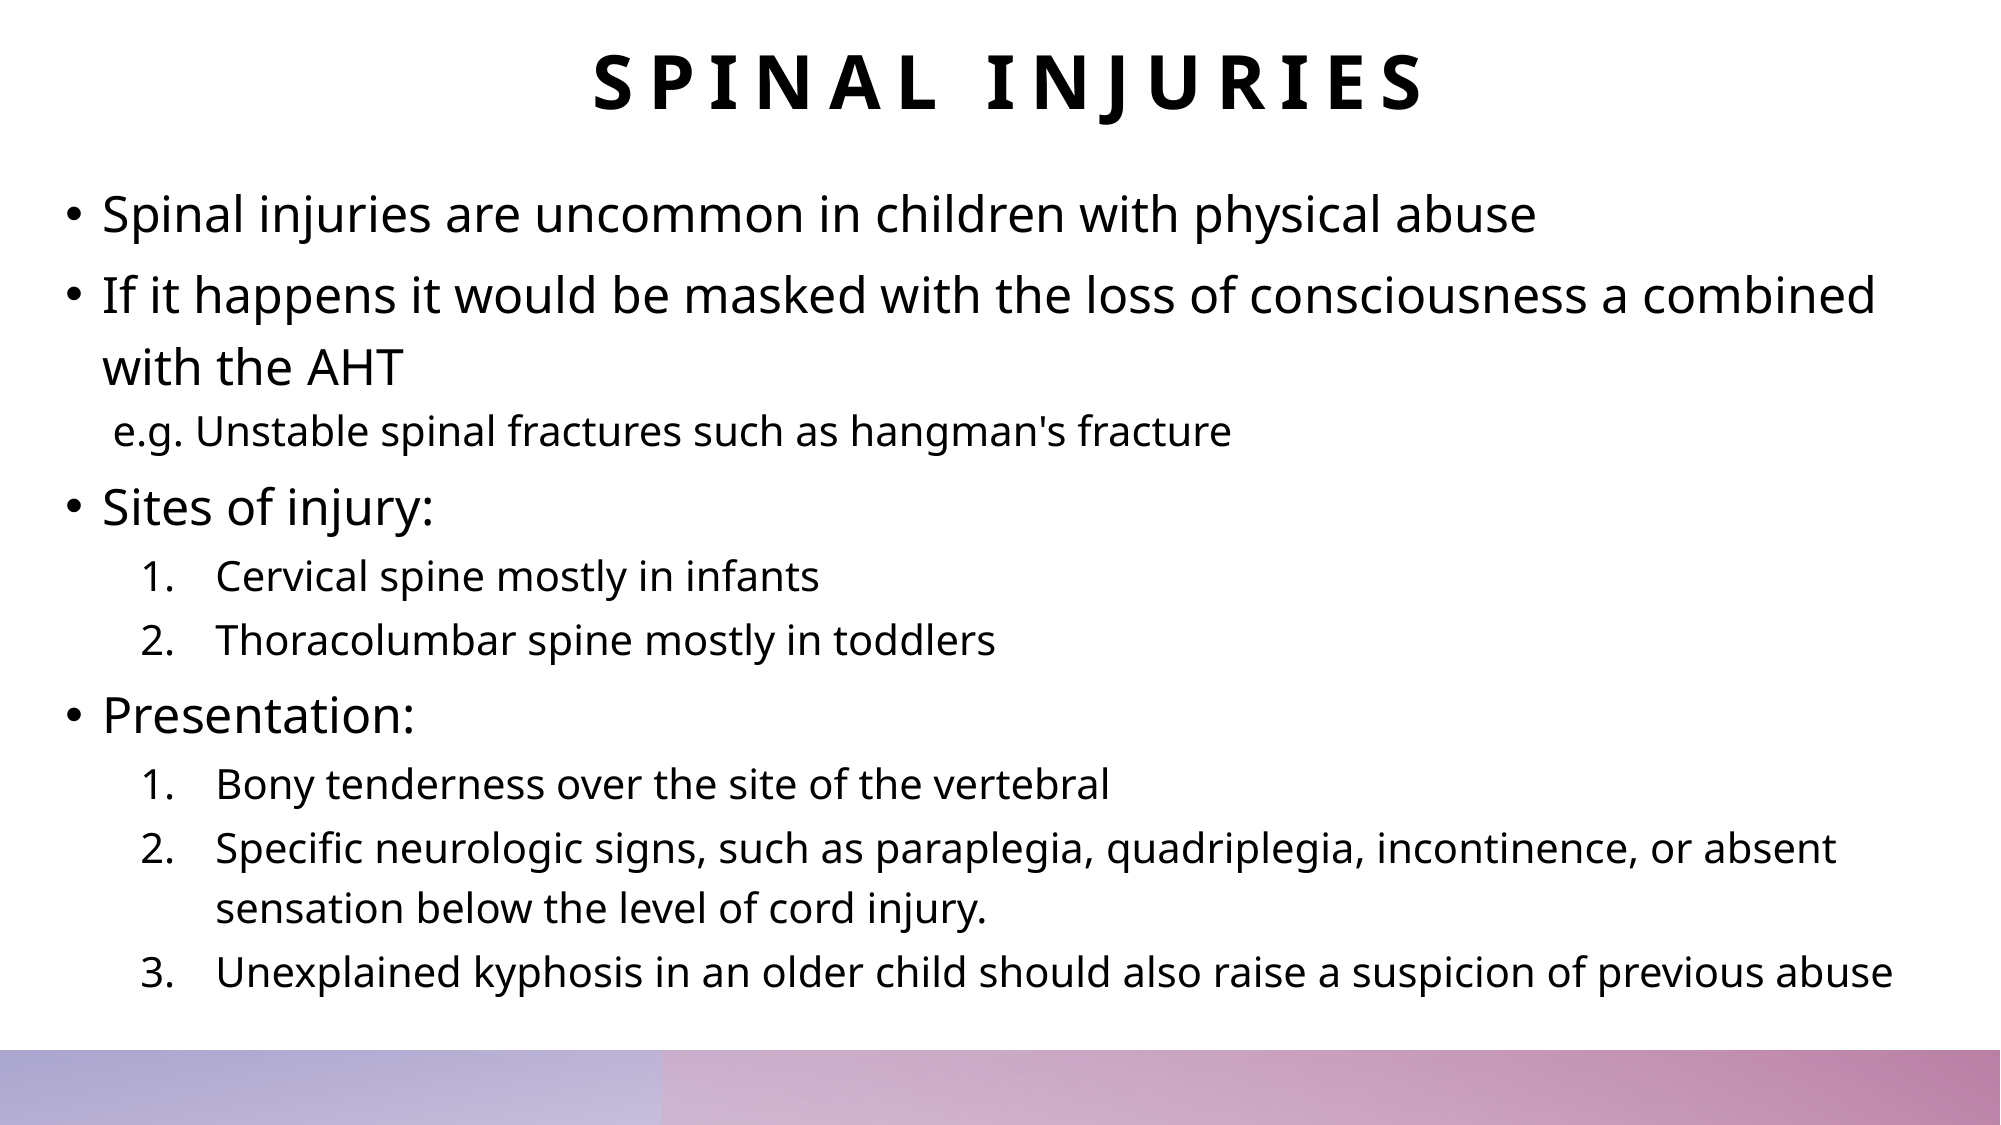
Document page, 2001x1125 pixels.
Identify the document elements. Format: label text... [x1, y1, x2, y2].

list Spinal injuries are uncommon in children with physical abuse If it happens it would be masked with the loss of consciousness a combined with the AHT e.g. Unstable spinal fractures such as hangman's fracture Sites of injury: Cervical spine mostly in infants Thoracolumbar spine mostly in toddlers Presentation: Bony tenderness over the site of the vertebral Specific neurologic signs, such as paraplegia, quadriplegia, incontinence, or absent sensation below the level of cord injury. Unexplained kyphosis in an older child should also raise a suspicion of previous abuse [65, 171, 1935, 1125]
title Spinal injuries [185, 18, 1865, 125]
